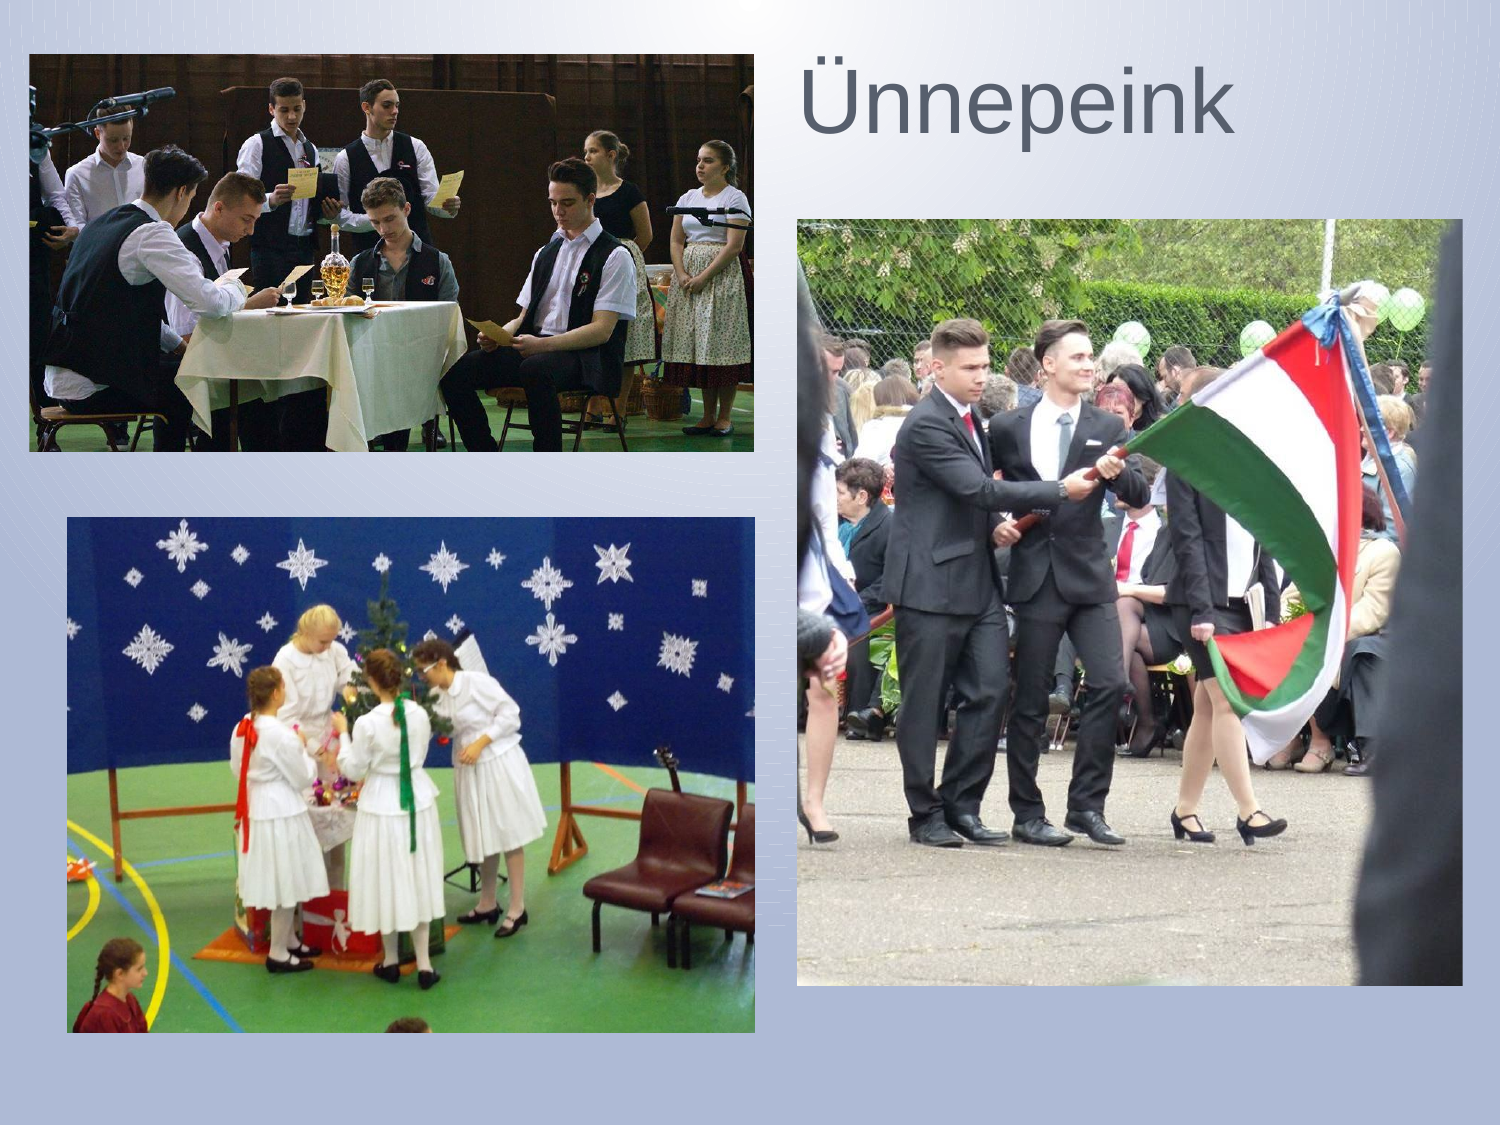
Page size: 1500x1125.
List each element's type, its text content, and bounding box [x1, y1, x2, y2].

picture [29, 54, 754, 452]
picture [796, 219, 1463, 986]
picture [67, 517, 755, 1034]
title Ünnepeink [608, 44, 1426, 150]
